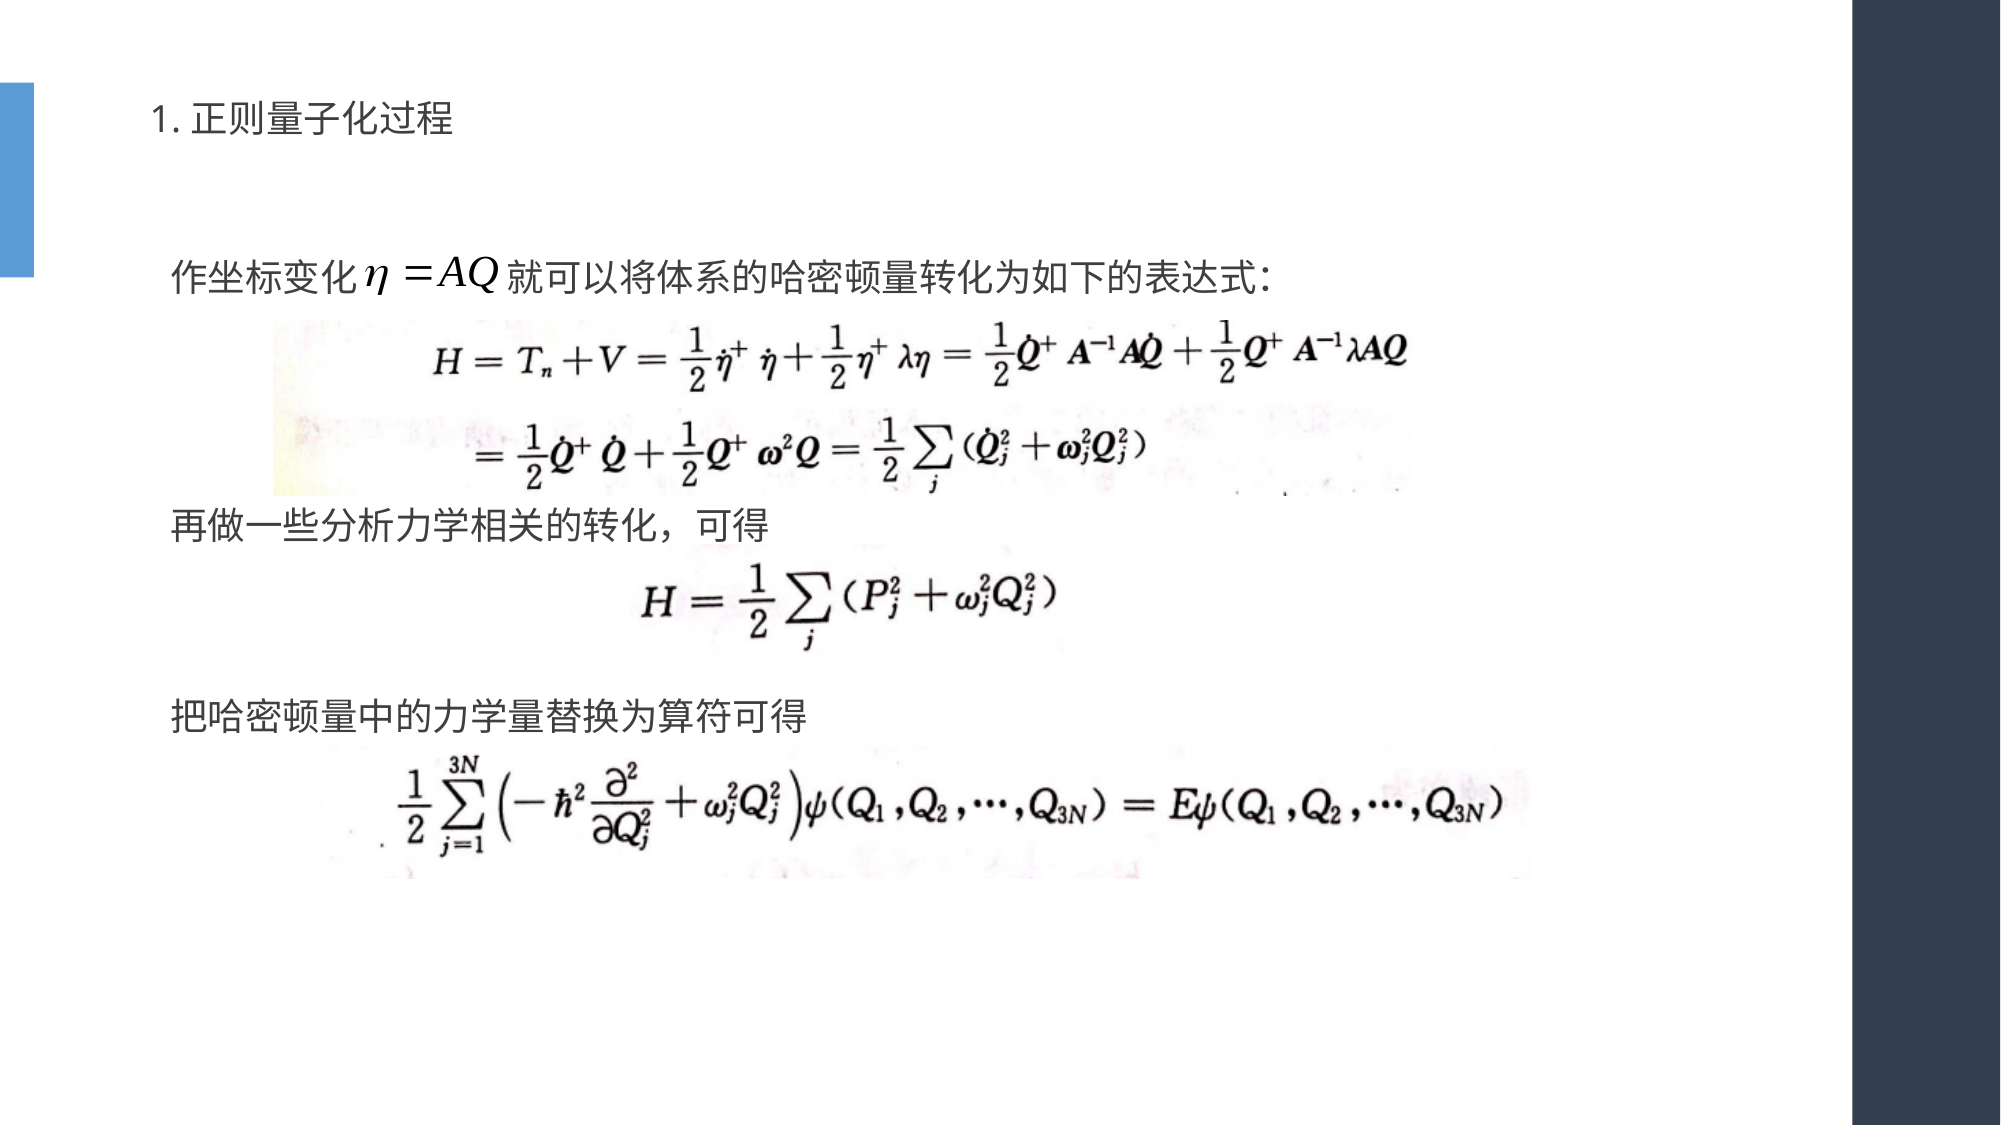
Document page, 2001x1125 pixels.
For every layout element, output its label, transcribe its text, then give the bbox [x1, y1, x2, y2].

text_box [155, 245, 1539, 879]
slide_number [1852, 1012, 2000, 1110]
list 1.正则量子化过程 [134, 82, 1734, 149]
